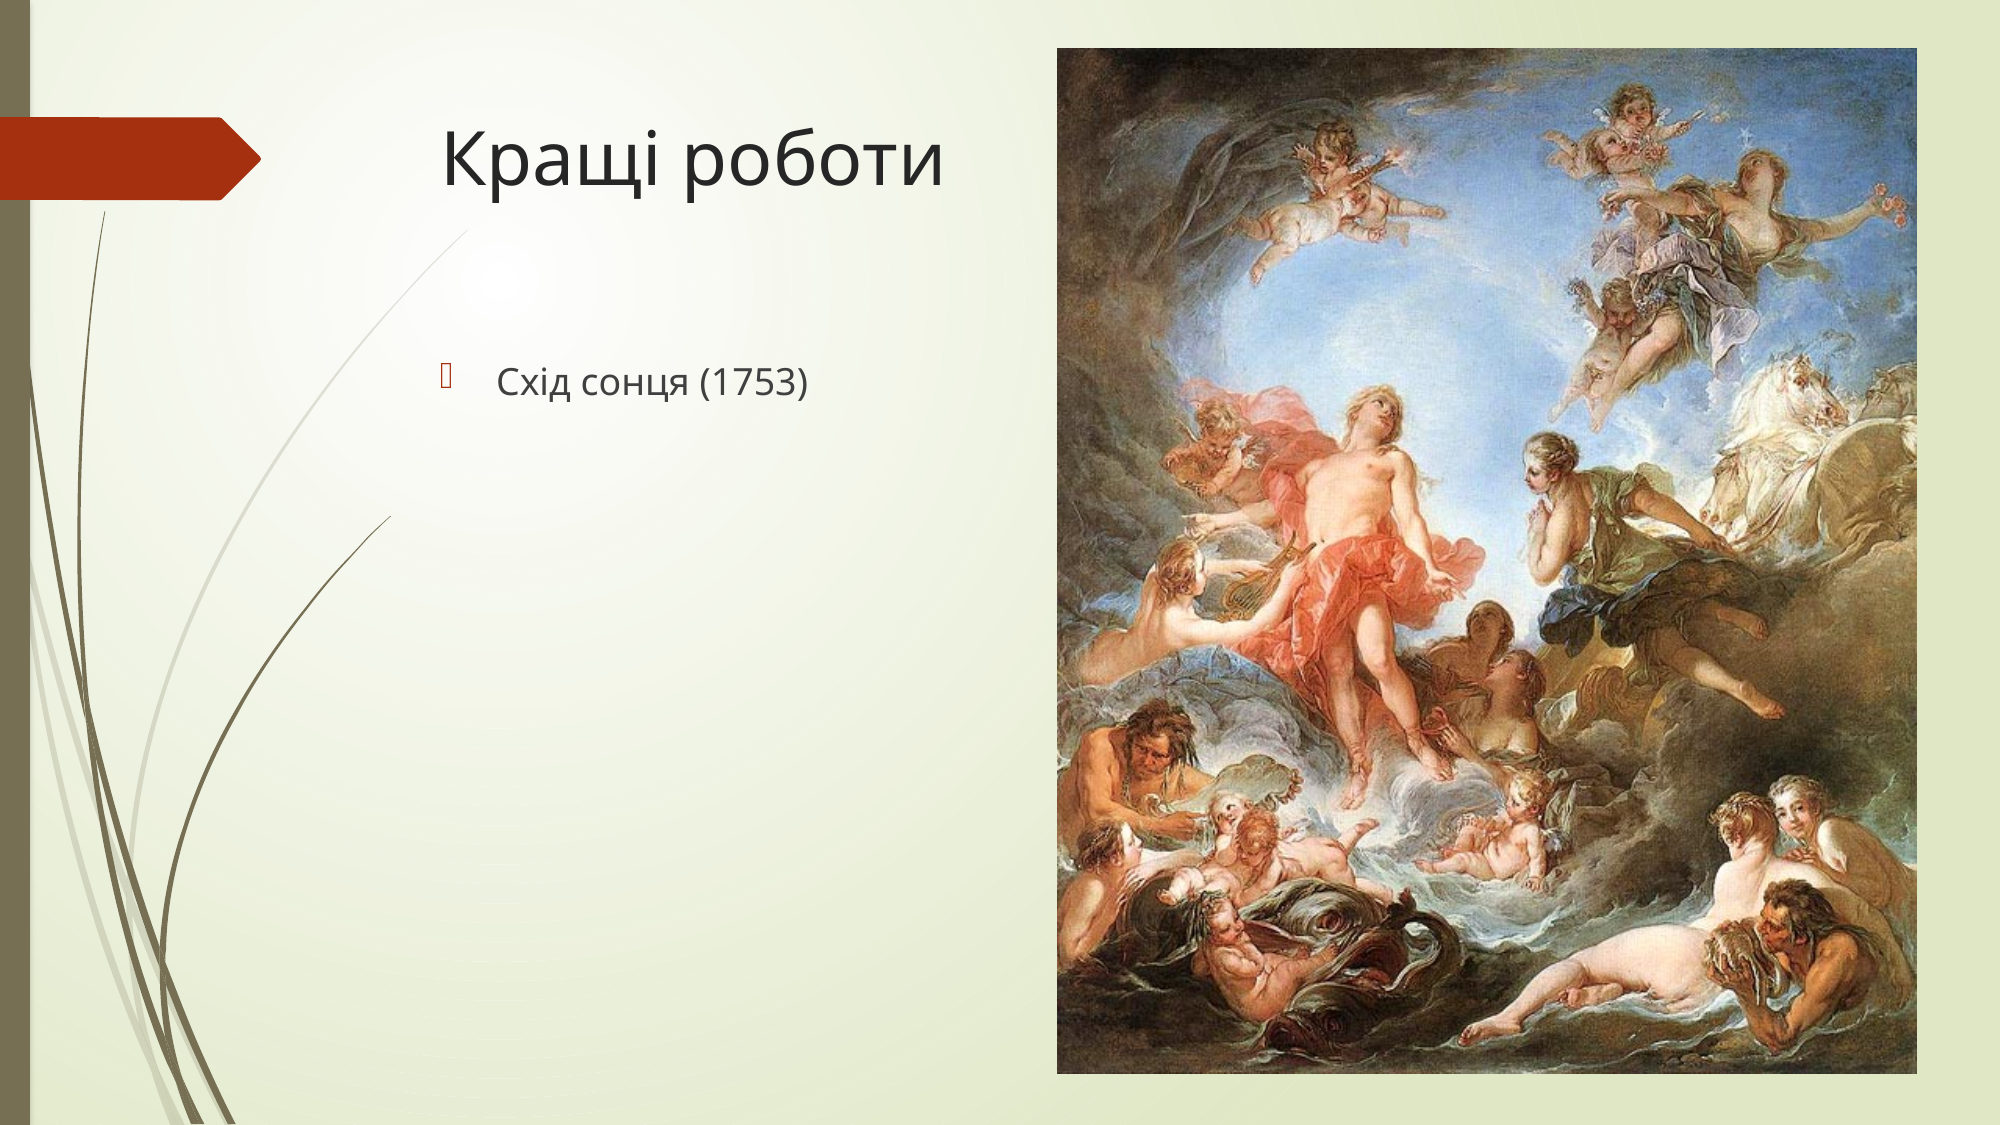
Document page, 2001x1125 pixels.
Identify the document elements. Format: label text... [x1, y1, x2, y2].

picture [1056, 48, 1917, 1074]
title Кращі роботи [425, 102, 1052, 313]
list Схід сонця (1753) [424, 350, 1052, 970]
